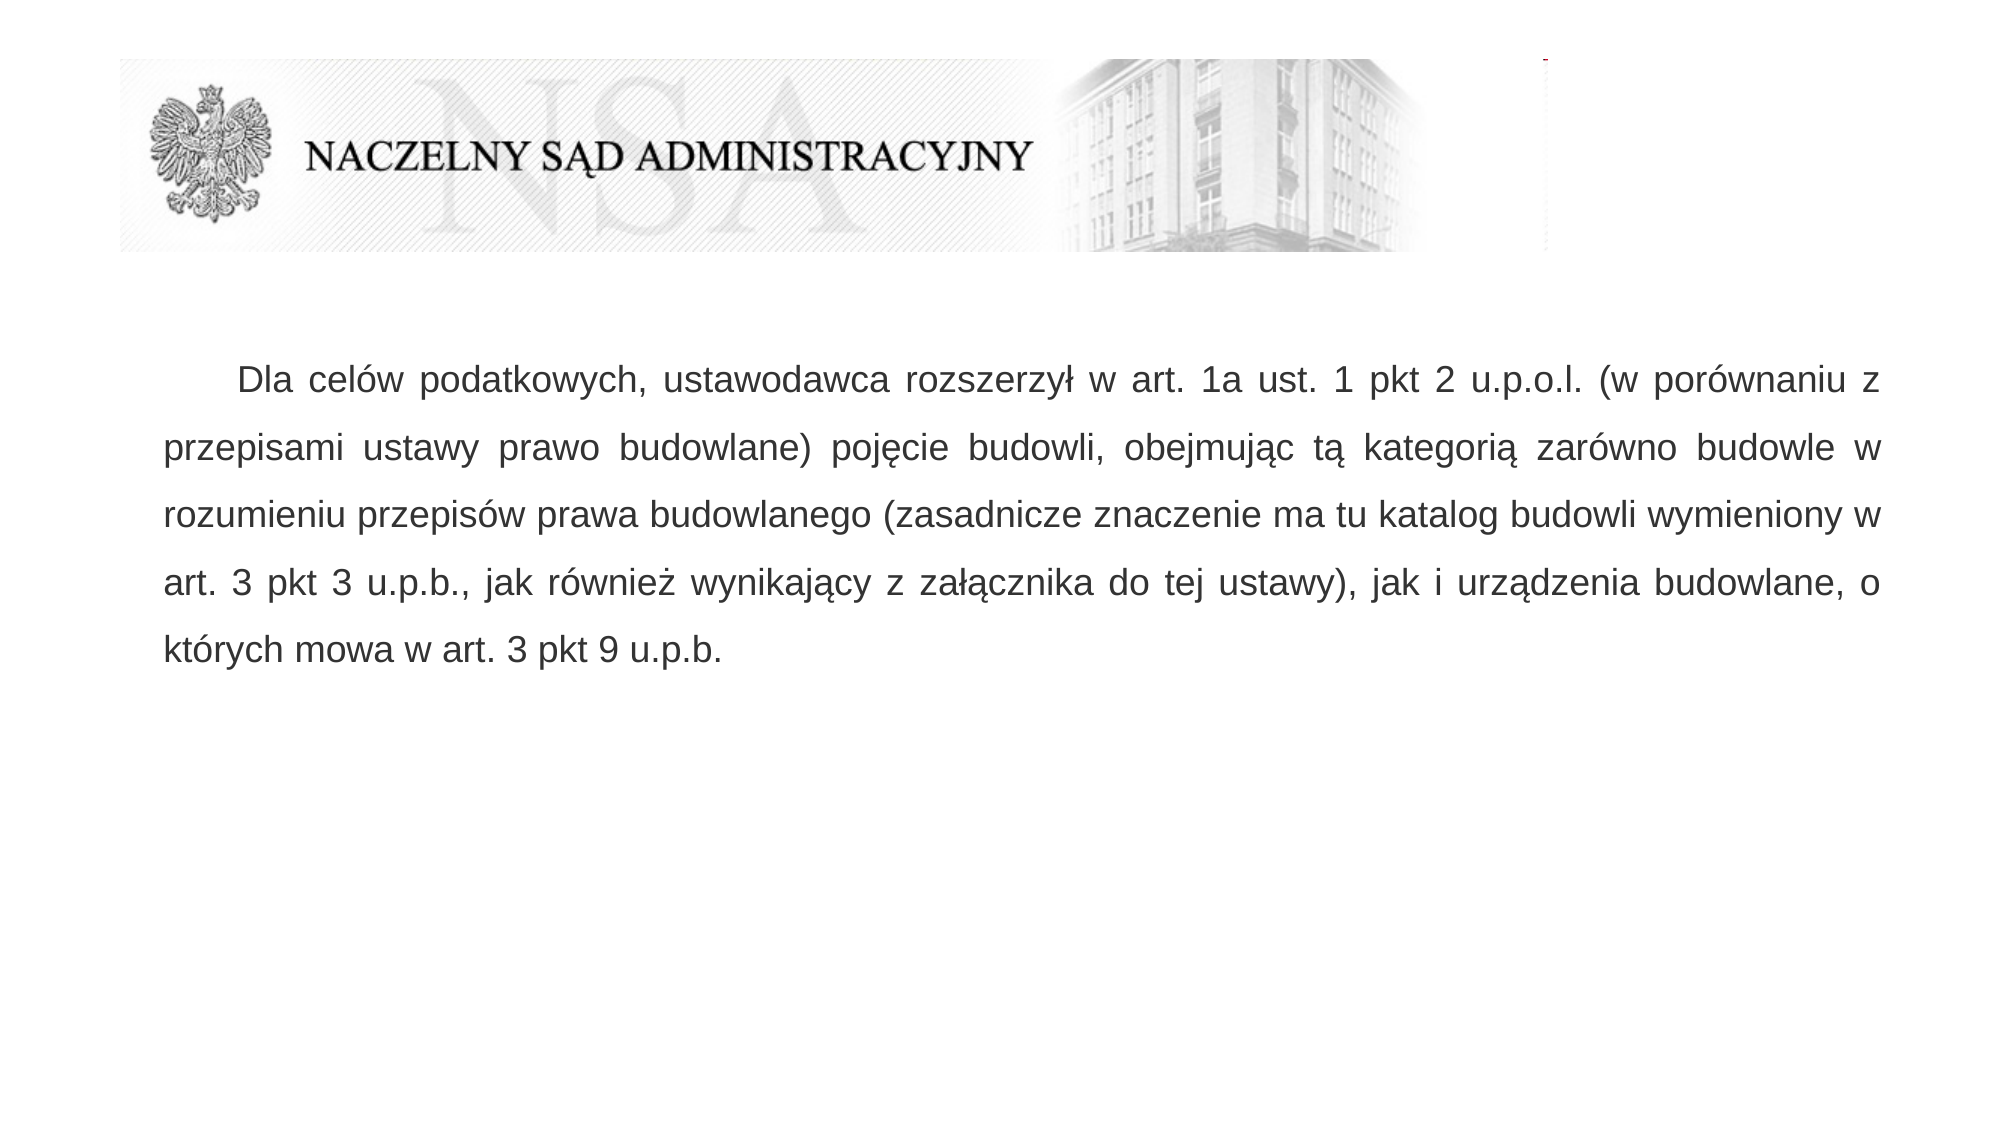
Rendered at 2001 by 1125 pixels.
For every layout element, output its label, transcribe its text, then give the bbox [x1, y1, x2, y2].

text_box Dla celów podatkowych, ustawodawca rozszerzył w art. 1a ust. 1 pkt 2 u.p.o.l. (w porównaniu z przepisami ustawy prawo budowlane) pojęcie budowli, obejmując tą kategorią zarówno budowle w rozumieniu przepisów prawa budowlanego (zasadnicze znaczenie ma tu katalog budowli wymieniony w art. 3 pkt 3 u.p.b., jak również wynikający z załącznika do tej ustawy), jak i urządzenia budowlane, o których mowa w art. 3 pkt 9 u.p.b. [148, 325, 1896, 678]
picture [120, 59, 1548, 252]
